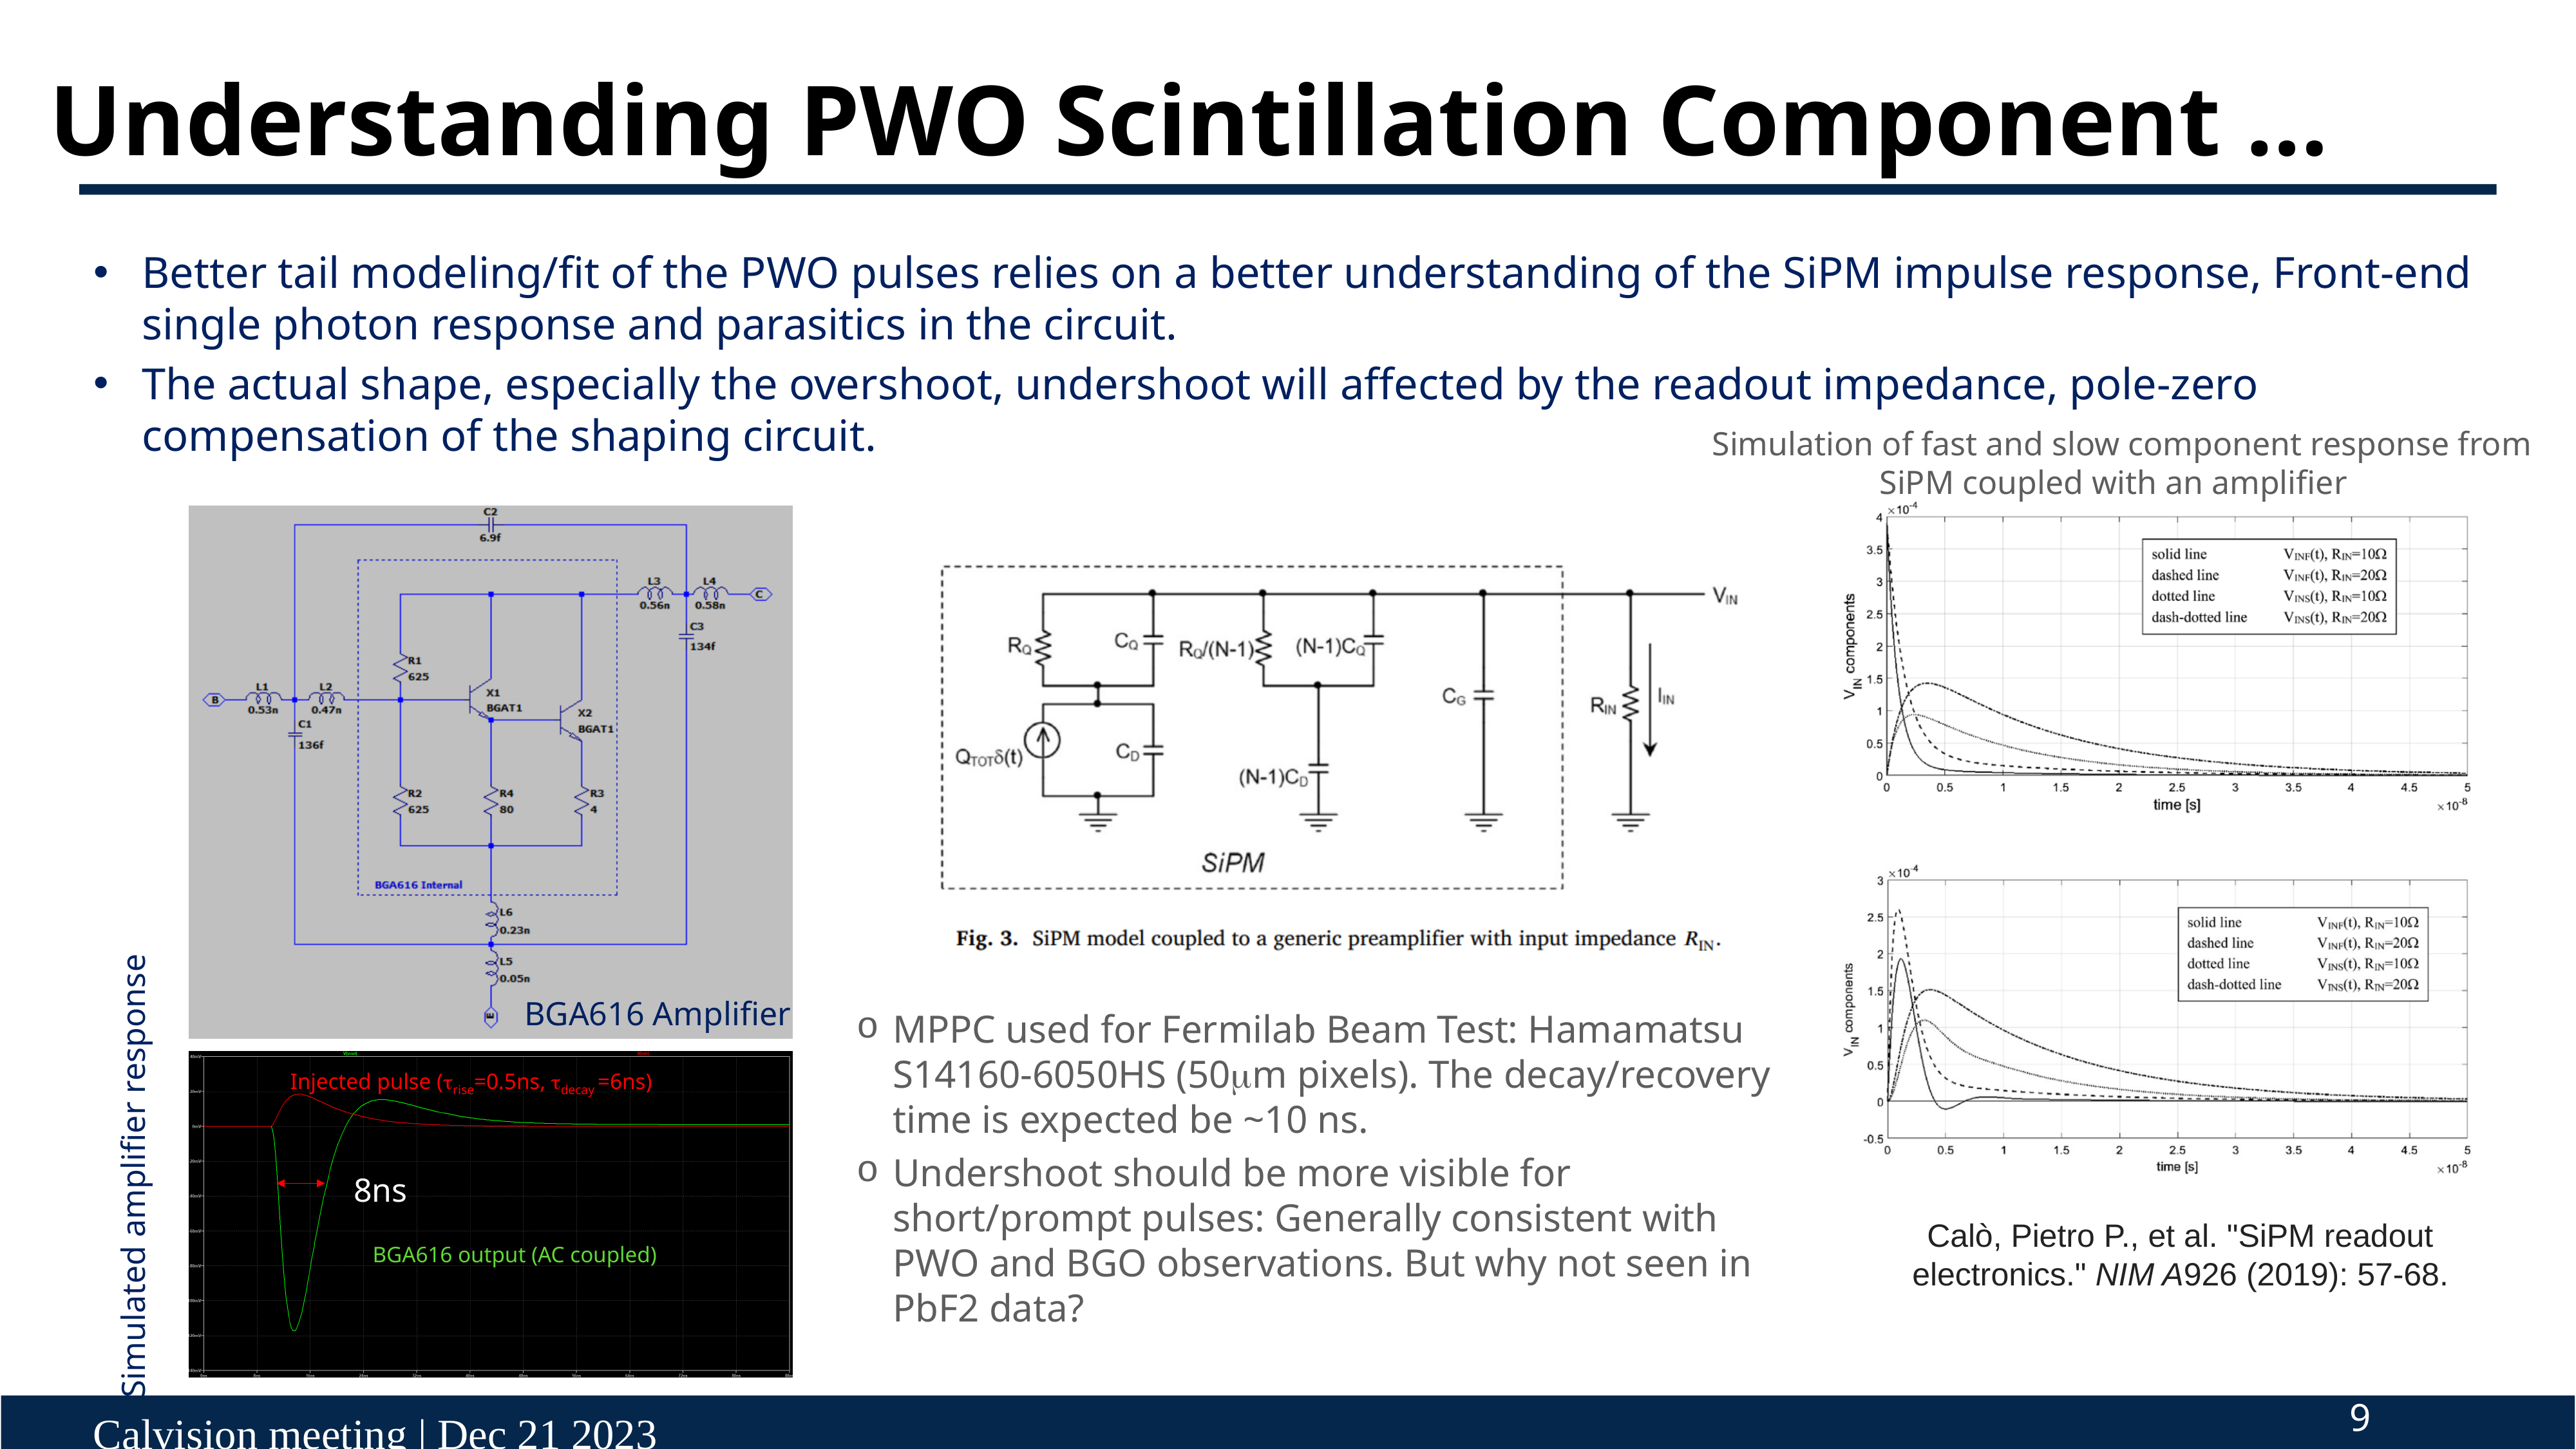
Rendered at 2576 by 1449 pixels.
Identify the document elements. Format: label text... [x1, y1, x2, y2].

text_box BGA616 Amplifier [793, 988, 797, 1037]
slide_number 9 [2343, 1394, 2377, 1449]
text_box [2377, 1395, 2575, 1449]
text_box Simulation of fast and slow component response from SiPM coupled with an amplifier [1690, 418, 2553, 506]
text_box Calvision meeting | Dec 21 2023 [88, 1312, 664, 1449]
picture [1815, 493, 2480, 817]
text_box [79, 184, 2497, 195]
text_box Better tail modeling/fit of the PWO pulses relies on a better understanding of the SiPM impulse response, Front-end single photon response and parasitics in the circuit. The actual shape, especially the overshoot, undershoot will affected by the readout impedance, pole-zero compensation of the shaping circuit. [88, 240, 2506, 465]
picture [1834, 857, 2480, 1180]
picture [909, 538, 1754, 956]
text_box MPPC used for Fermilab Beam Test: Hamamatsu S14160-6050HS (50mm pixels). The decay/recovery time is expected be ~10 ns. Undershoot should be more visible for short/prompt pulses: Generally consistent with PWO and BGO observations. But why not seen in PbF2 data? [851, 1000, 1815, 1335]
text_box Simulated amplifier response [107, 949, 157, 1404]
picture [189, 1051, 793, 1378]
text_box Understanding PWO Scintillation Component … [43, 53, 2335, 180]
picture [189, 505, 793, 1039]
text_box [1, 1395, 88, 1449]
text_box Calò, Pietro P., et al. "SiPM readout electronics." NIM A926 (2019): 57-68. [1892, 1209, 2469, 1297]
text_box [664, 1395, 2343, 1449]
